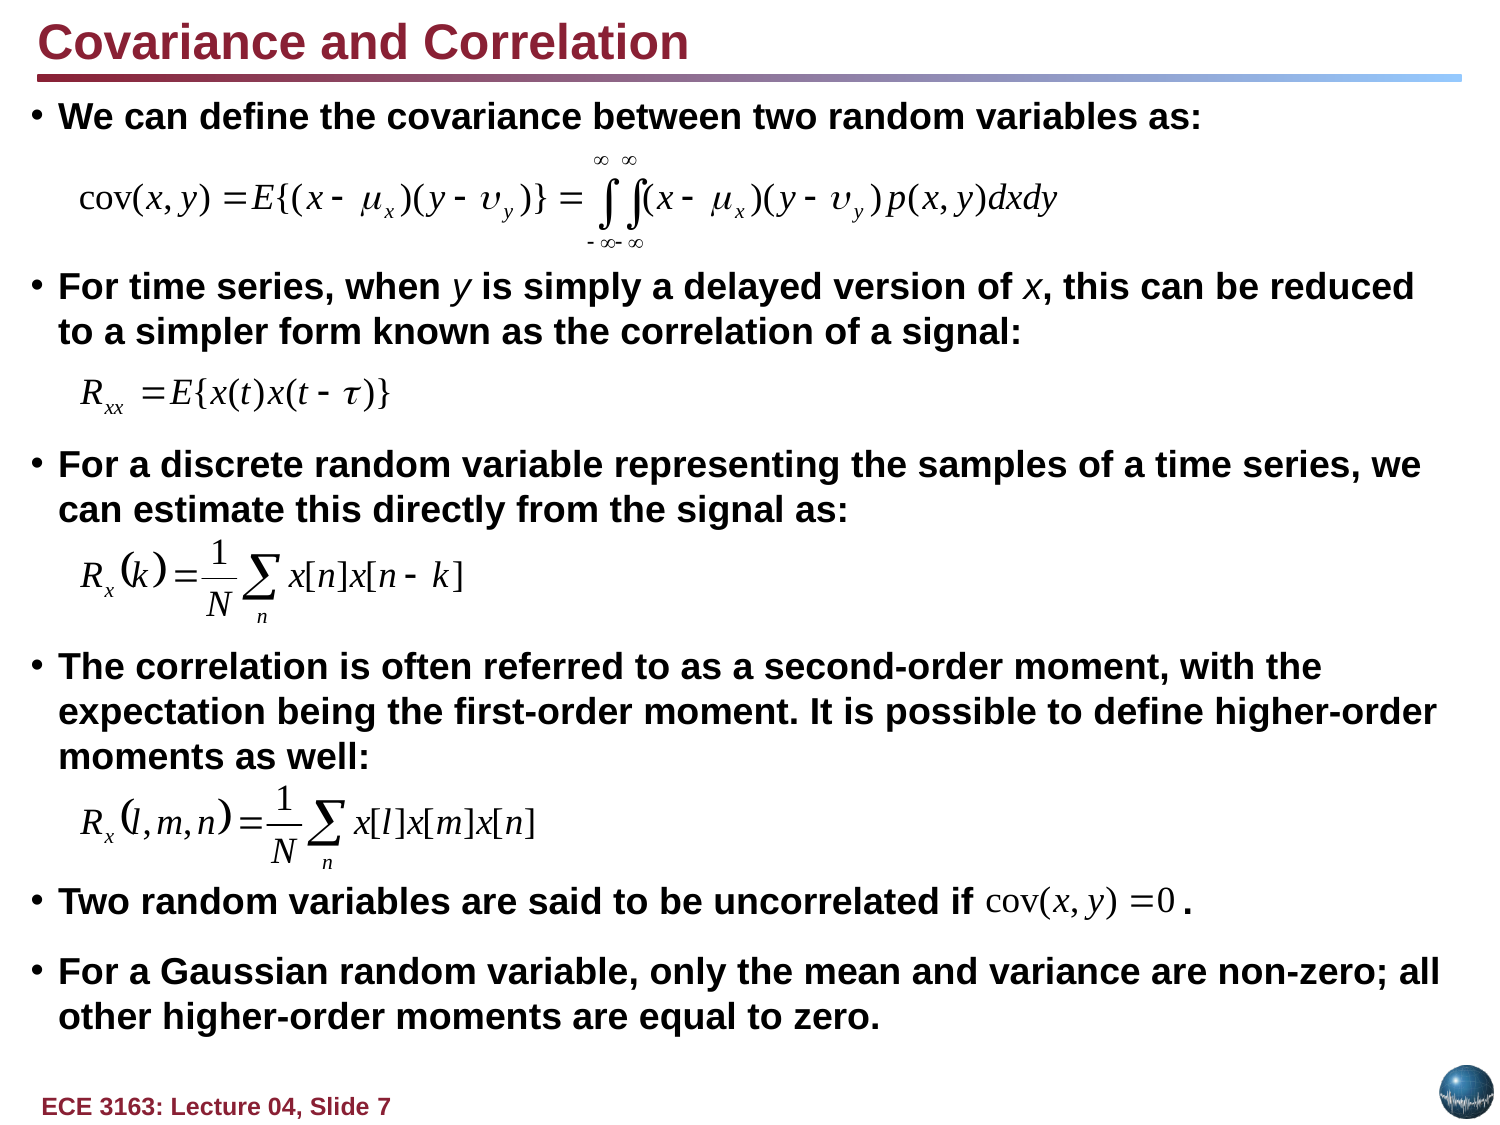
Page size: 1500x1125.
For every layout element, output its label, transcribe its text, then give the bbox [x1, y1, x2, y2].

text_box We can define the covariance between two random variables as: For time series, when y is simply a delayed version of x, this can be reduced to a simpler form known as the correlation of a signal: For a discrete random variable representing the samples of a time series, we can estimate this directly from the signal as: The correlation is often referred to as a second-order moment, with the expectation being the first-order moment. It is possible to define higher-order moments as well: Two random variables are said to be uncorrelated if . For a Gaussian random variable, only the mean and variance are non-zero; all other higher-order moments are equal to zero. [30, 92, 1459, 1038]
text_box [73, 141, 1066, 256]
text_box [980, 878, 1182, 928]
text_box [73, 528, 470, 632]
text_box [73, 367, 399, 424]
picture [1439, 1065, 1494, 1119]
text_box Covariance and Correlation [37, 16, 1456, 71]
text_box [73, 775, 541, 878]
